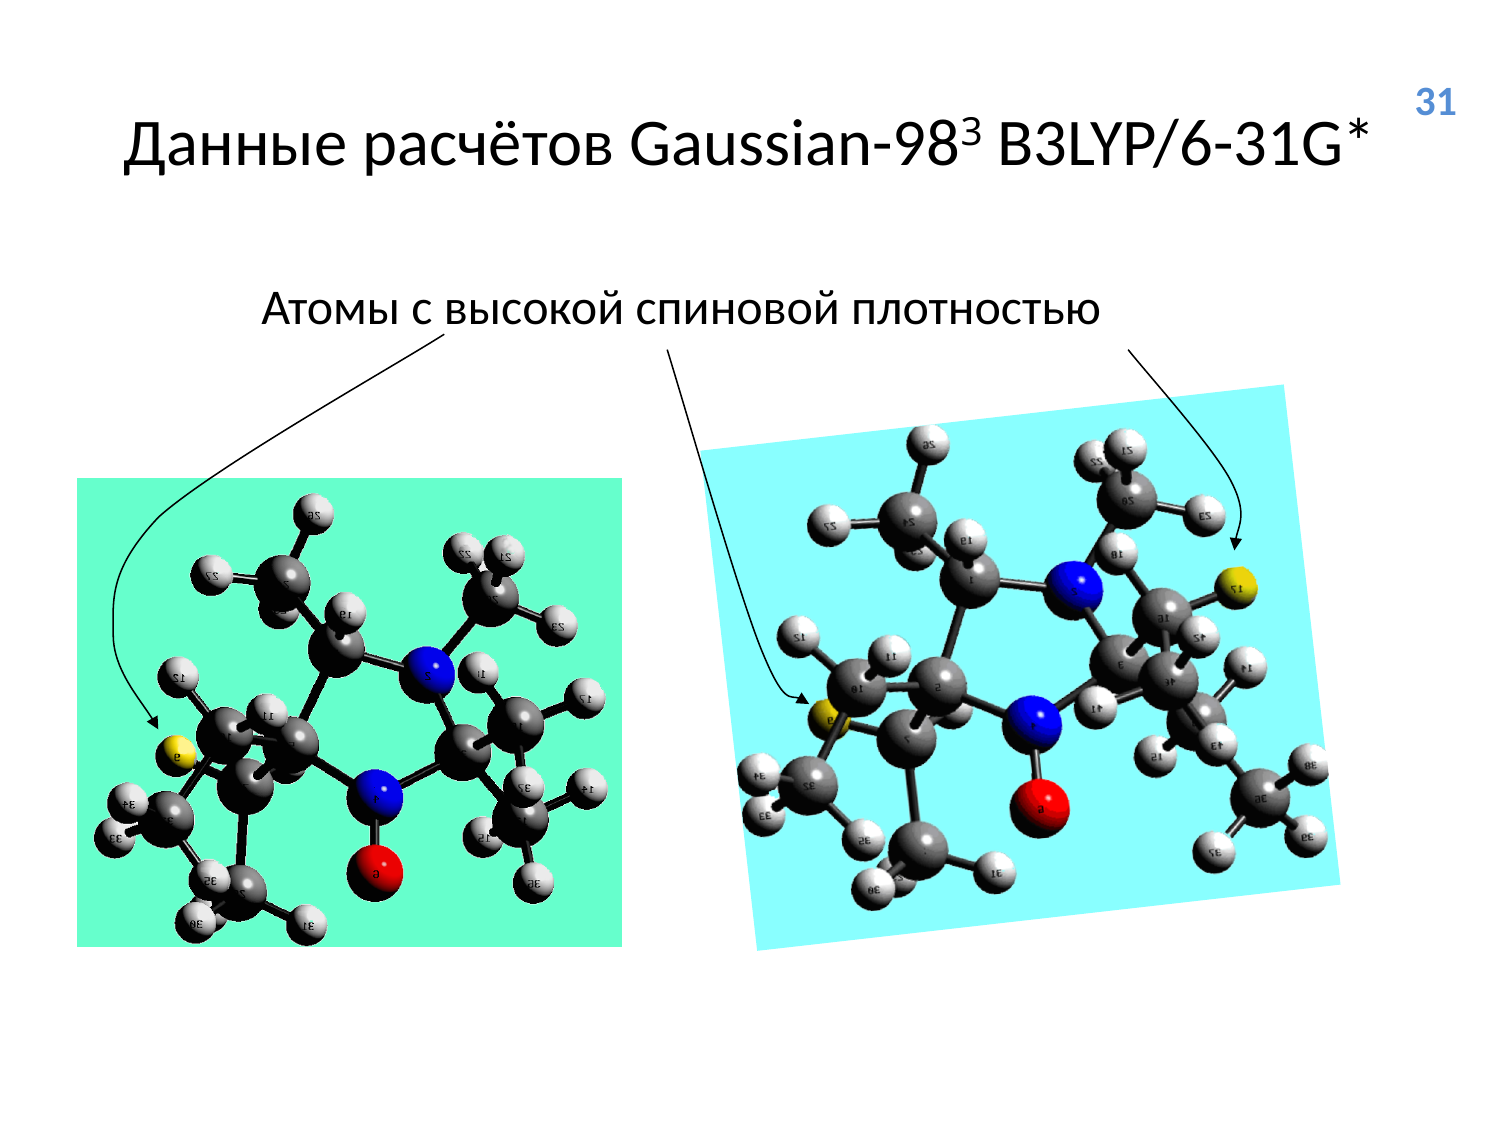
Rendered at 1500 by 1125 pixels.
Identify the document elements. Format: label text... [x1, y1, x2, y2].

picture [705, 373, 1341, 962]
title Данные расчётов Gaussian-983 B3LYP/6-31G* [75, 45, 1425, 233]
text_box [213, 342, 439, 476]
text_box [667, 349, 763, 654]
text_box [1128, 349, 1147, 372]
text_box Атомы с высокой спиновой плотностью [246, 267, 1117, 342]
picture [76, 478, 623, 948]
text_box 31 [1399, 66, 1473, 132]
